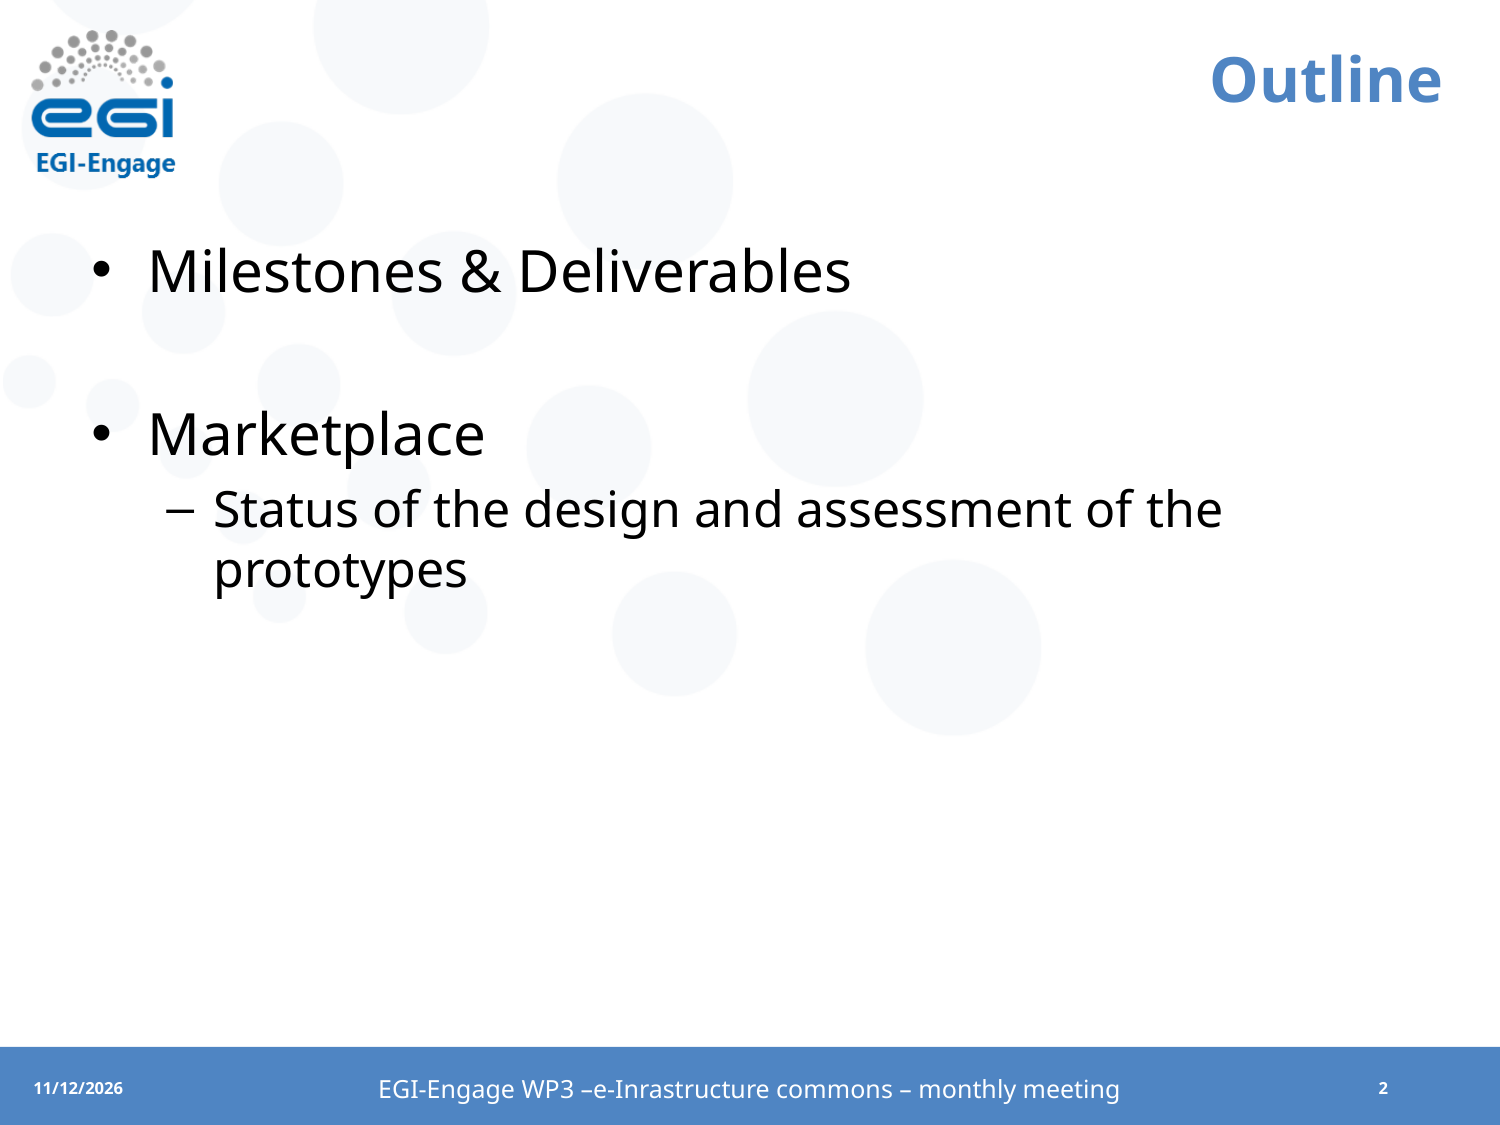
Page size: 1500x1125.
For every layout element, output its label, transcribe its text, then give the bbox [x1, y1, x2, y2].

picture [3, 0, 1076, 772]
title Outline [253, 7, 1459, 147]
list Milestones & Deliverables Marketplace Status of the design and assessment of the prototypes [76, 226, 1459, 1012]
footer EGI-Engage WP3 –e-Inrastructure commons – monthly meeting [194, 1058, 1306, 1119]
